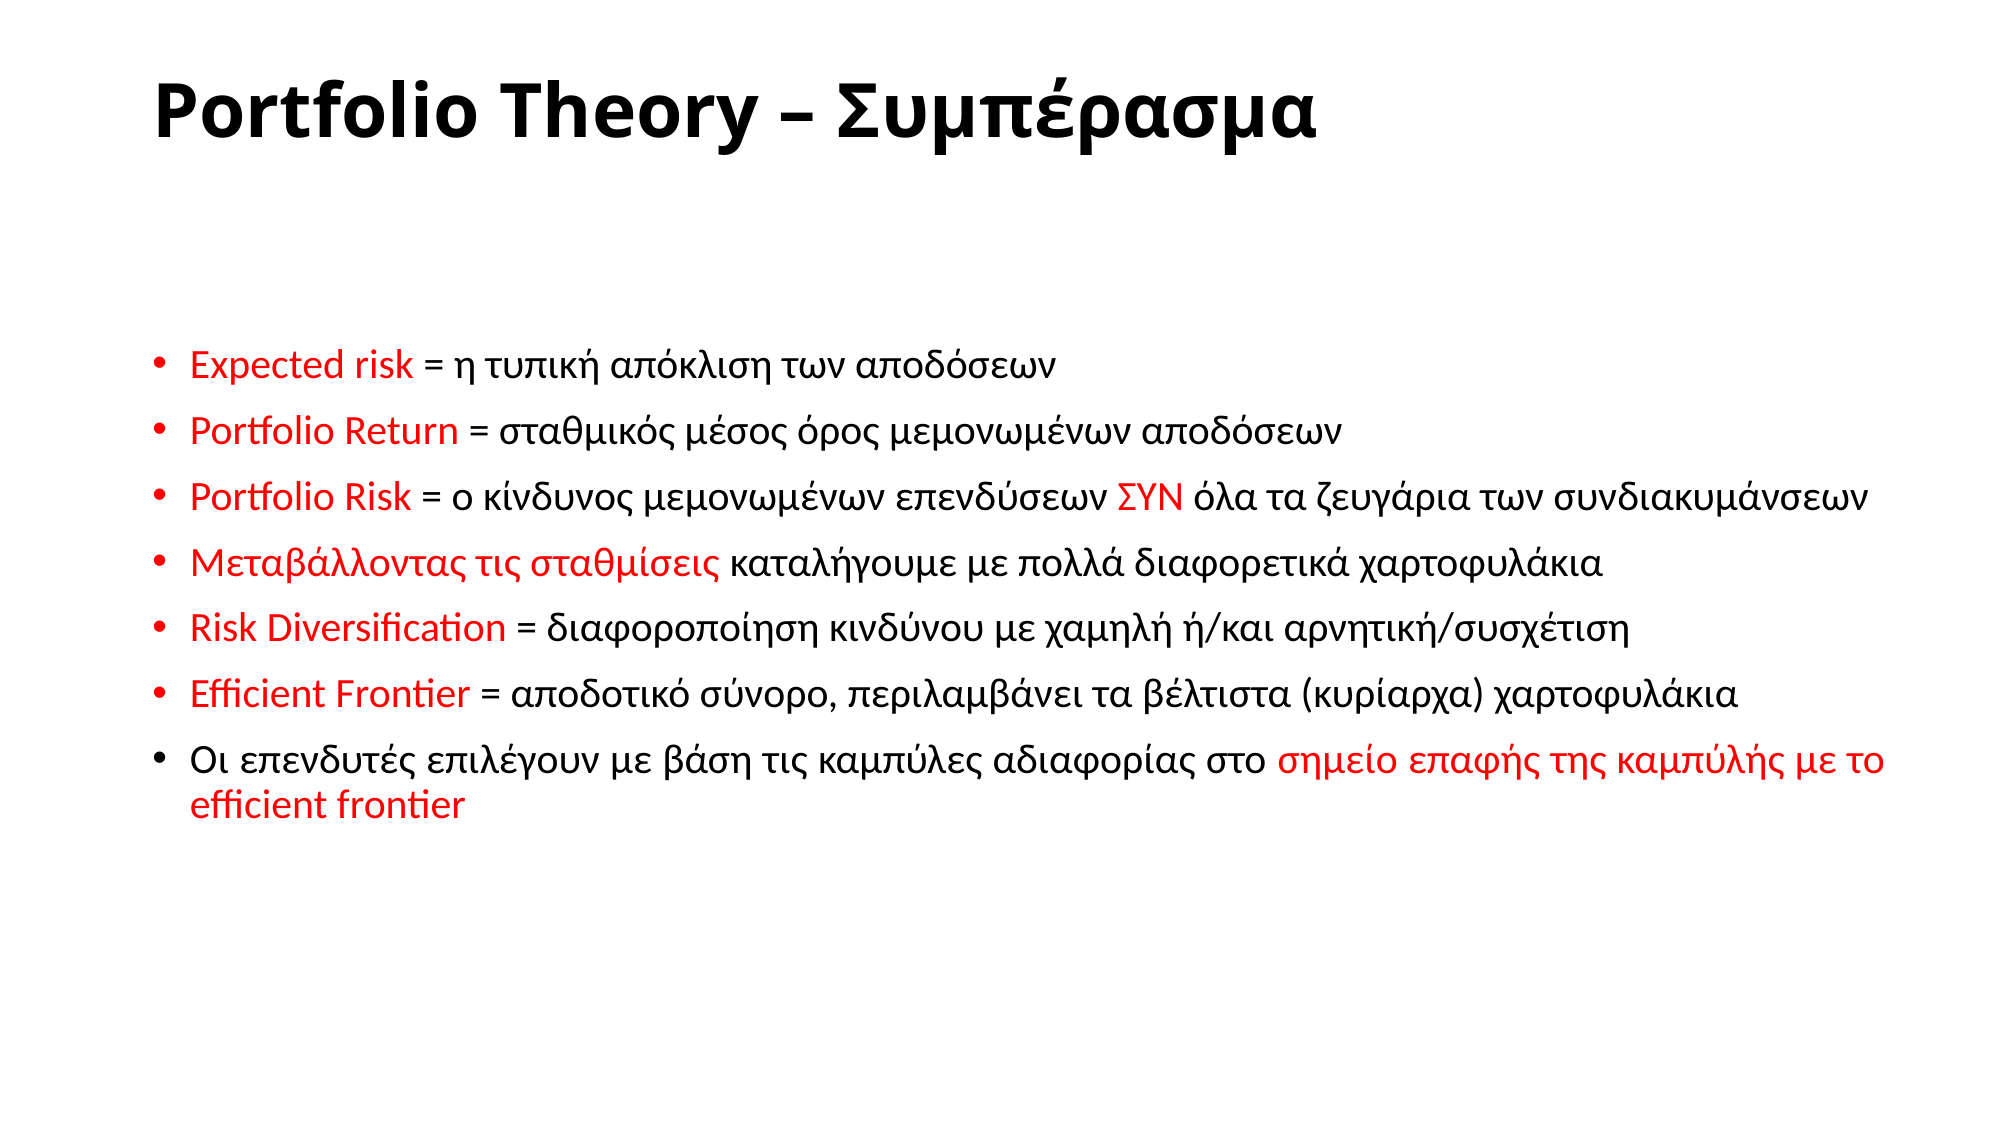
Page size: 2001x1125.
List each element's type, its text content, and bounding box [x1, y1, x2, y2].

list Expected risk = η τυπική απόκλιση των αποδόσεων Portfolio Return = σταθμικός μέσος όρος μεμονωμένων αποδόσεων Portfolio Risk = ο κίνδυνος μεμονωμένων επενδύσεων ΣΥΝ όλα τα ζευγάρια των συνδιακυμάνσεων Μεταβάλλοντας τις σταθμίσεις καταλήγουμε με πολλά διαφορετικά χαρτοφυλάκια Risk Diversification = διαφοροποίηση κινδύνου με χαμηλή ή/και αρνητική/συσχέτιση Efficient Frontier = αποδοτικό σύνορο, περιλαμβάνει τα βέλτιστα (κυρίαρχα) χαρτοφυλάκια Οι επενδυτές επιλέγουν με βάση τις καμπύλες αδιαφορίας στο σημείο επαφής της καμπύλής με το efficient frontier [137, 264, 1901, 1037]
title Portfolio Theory – Συμπέρασμα [137, 59, 1863, 166]
